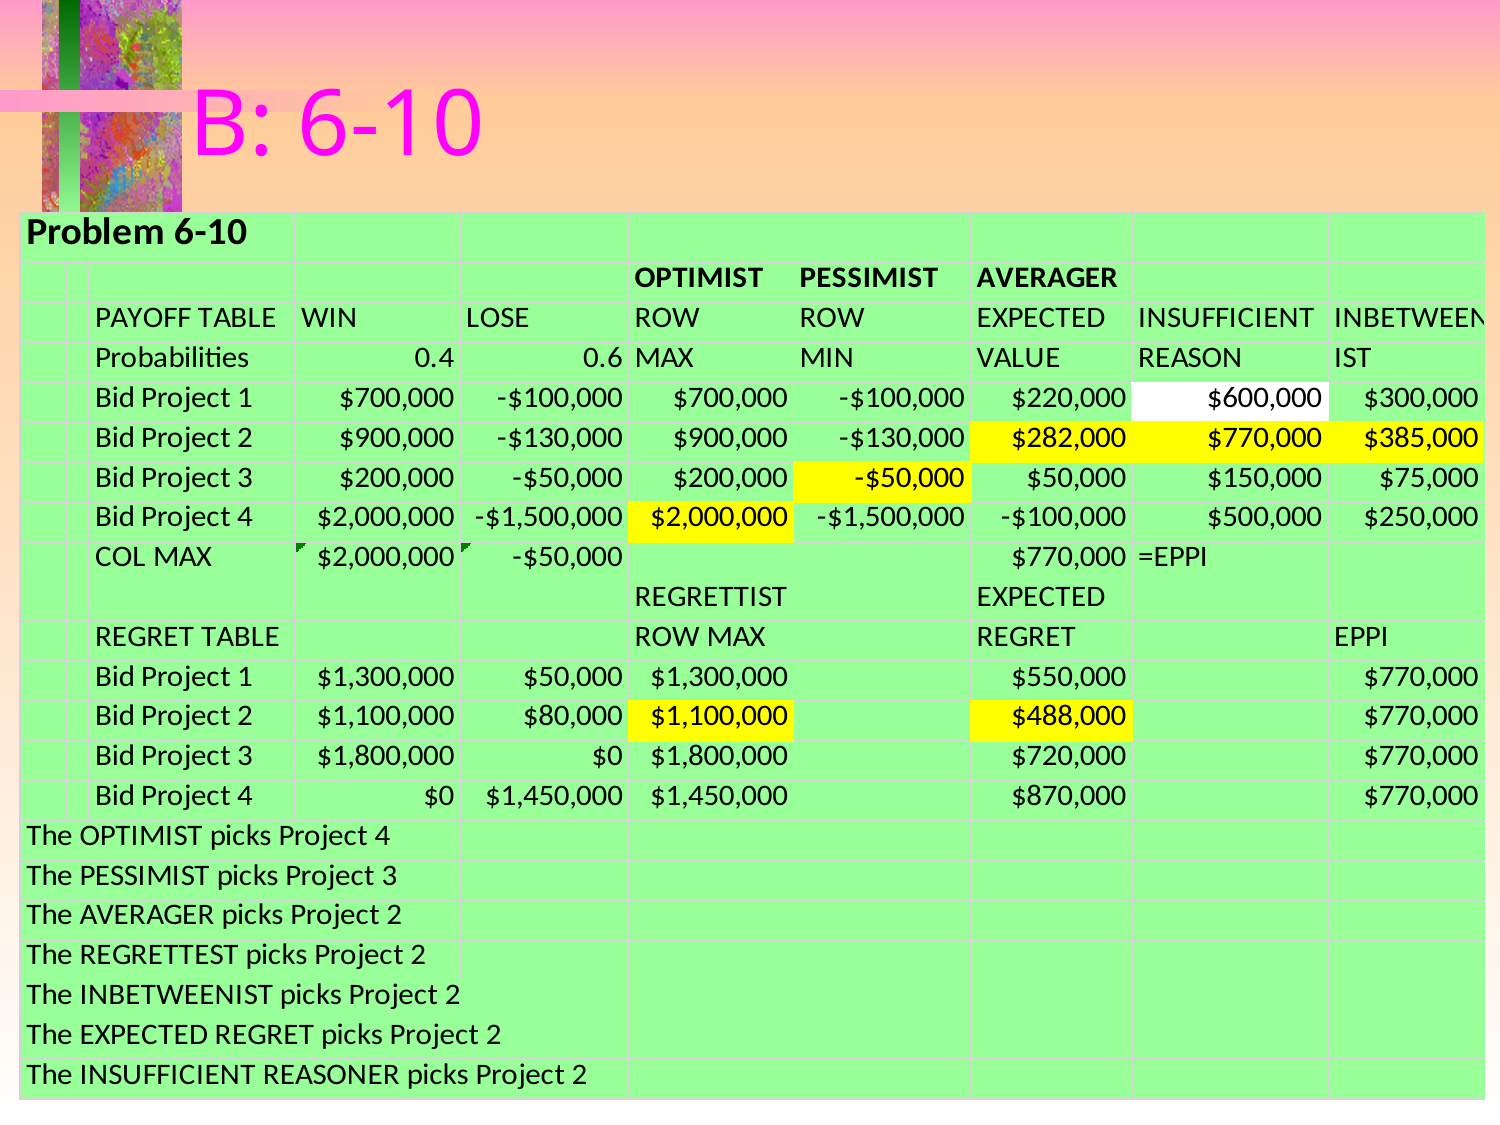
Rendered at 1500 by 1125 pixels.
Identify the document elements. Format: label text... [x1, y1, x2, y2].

picture [42, 0, 59, 90]
text_box [1488, 212, 1500, 220]
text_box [19, 212, 1486, 1101]
title B: 6-10 [174, 24, 1450, 209]
picture [80, 111, 174, 212]
picture [42, 111, 59, 212]
picture [80, 0, 182, 90]
